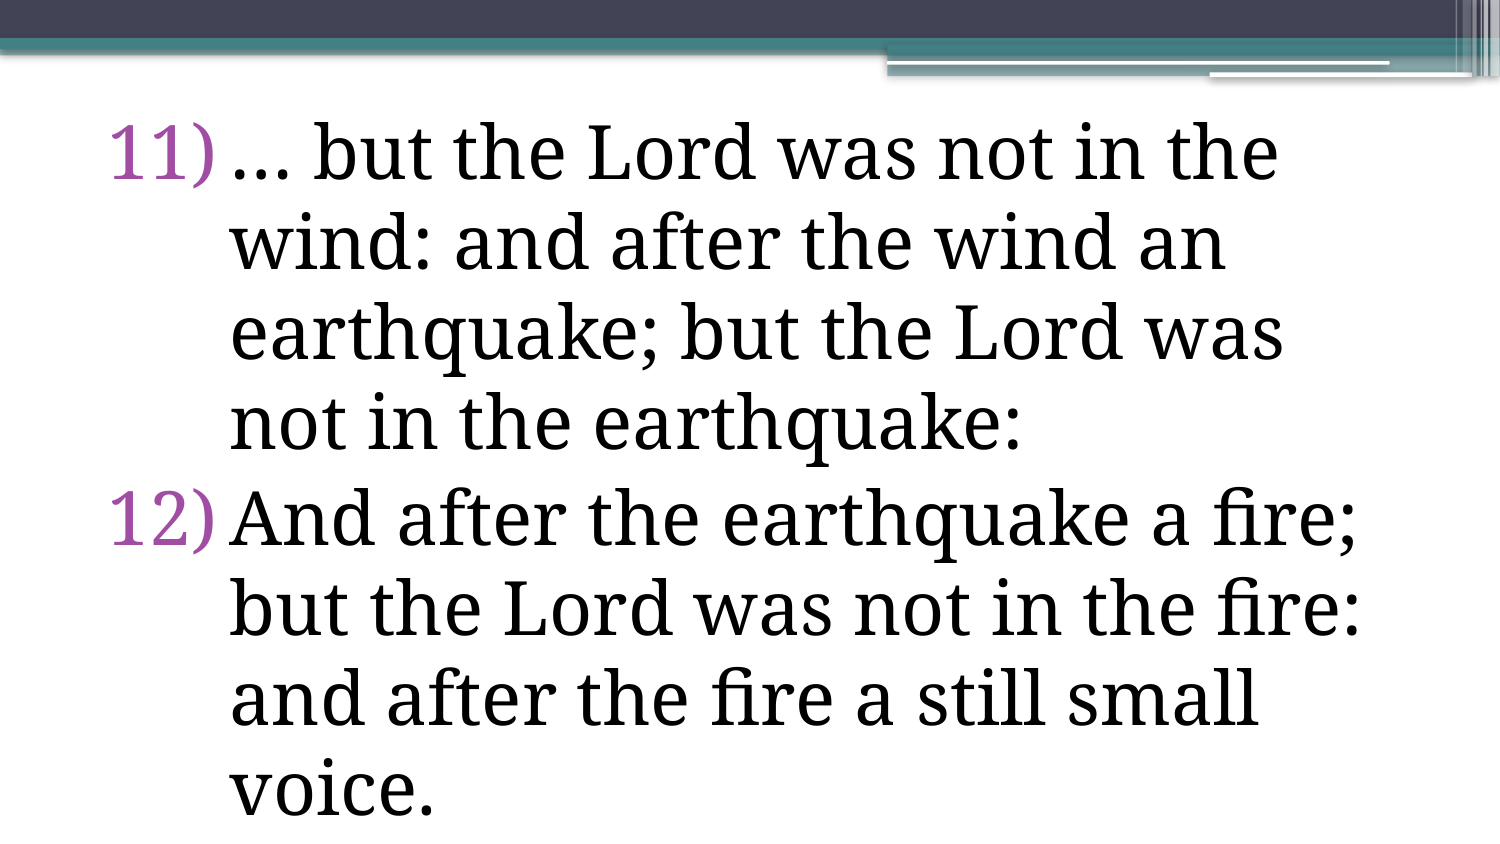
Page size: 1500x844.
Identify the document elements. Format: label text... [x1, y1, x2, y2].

list … but the Lord was not in the wind: and after the wind an earthquake; but the Lord was not in the earthquake: And after the earthquake a fire; but the Lord was not in the fire: and after the fire a still small voice. [75, 96, 1425, 809]
